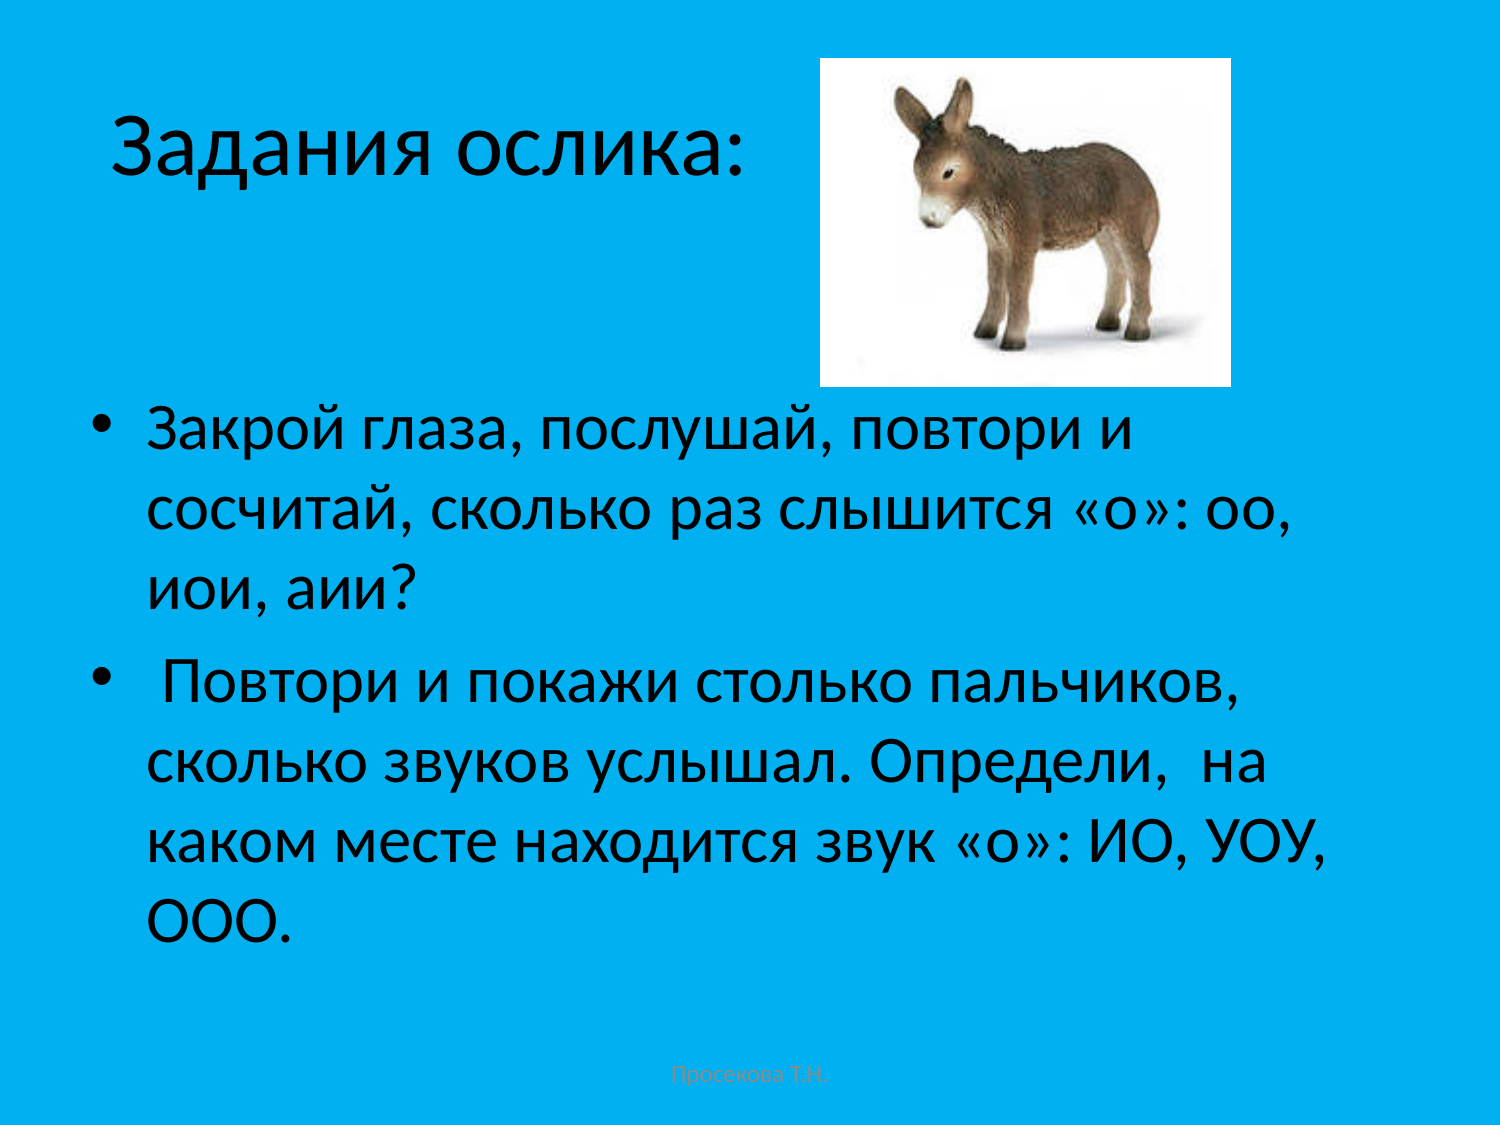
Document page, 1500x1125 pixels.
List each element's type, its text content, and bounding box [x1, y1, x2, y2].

list Закрой глаза, послушай, повтори и сосчитай, сколько раз слышится «о»: оо, иои, аии? Повтори и покажи столько пальчиков, сколько звуков услышал. Определи, на каком месте находится звук «о»: ИО, УОУ, ООО. [75, 375, 1425, 1005]
title Задания ослика: [75, 45, 1425, 233]
footer Просекова Т.Н. [512, 1042, 988, 1103]
picture [821, 59, 1230, 386]
